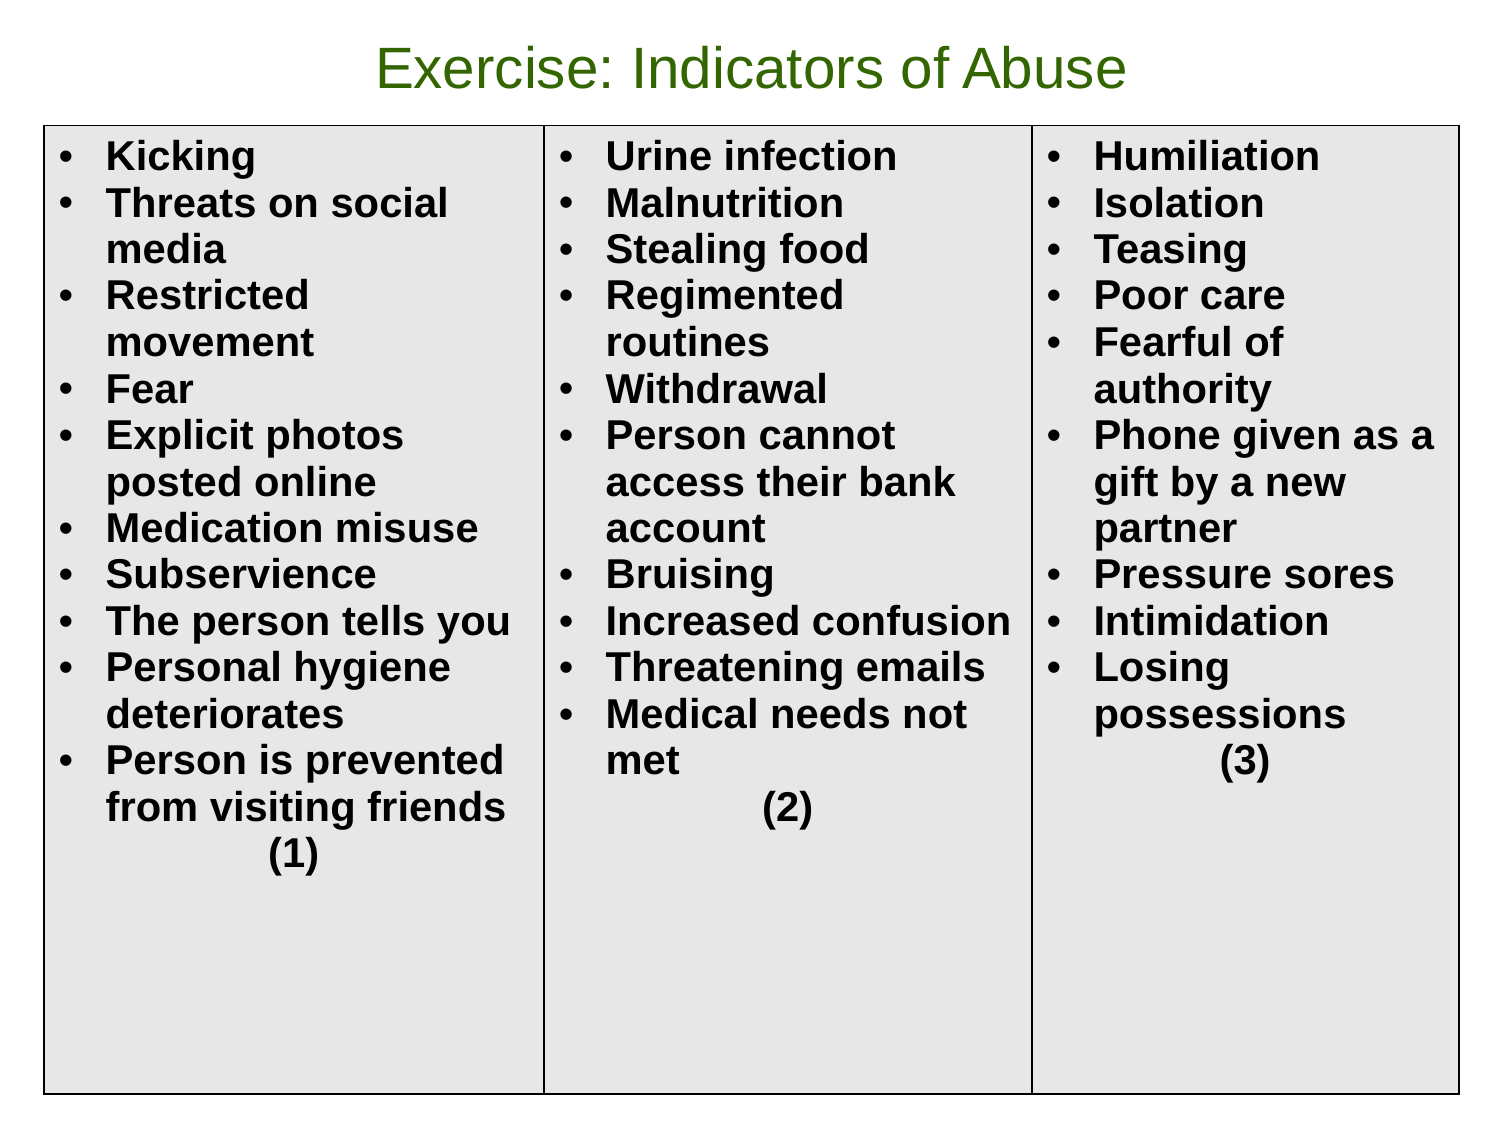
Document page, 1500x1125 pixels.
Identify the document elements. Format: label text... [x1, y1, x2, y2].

table_header Urine infection Malnutrition Stealing food Regimented routines Withdrawal Person cannot access their bank account Bruising Increased confusion Threatening emails Medical needs not met (2) [545, 126, 1031, 1093]
text_box Exercise: Indicators of Abuse [53, 30, 1459, 109]
table_header Humiliation Isolation Teasing Poor care Fearful of authority Phone given as a gift by a new partner Pressure sores Intimidation Losing possessions (3) [1033, 126, 1458, 1093]
table_header Kicking Threats on social media Restricted movement Fear Explicit photos posted online Medication misuse Subservience The person tells you Personal hygiene deteriorates Person is prevented from visiting friends (1) [45, 126, 543, 1093]
